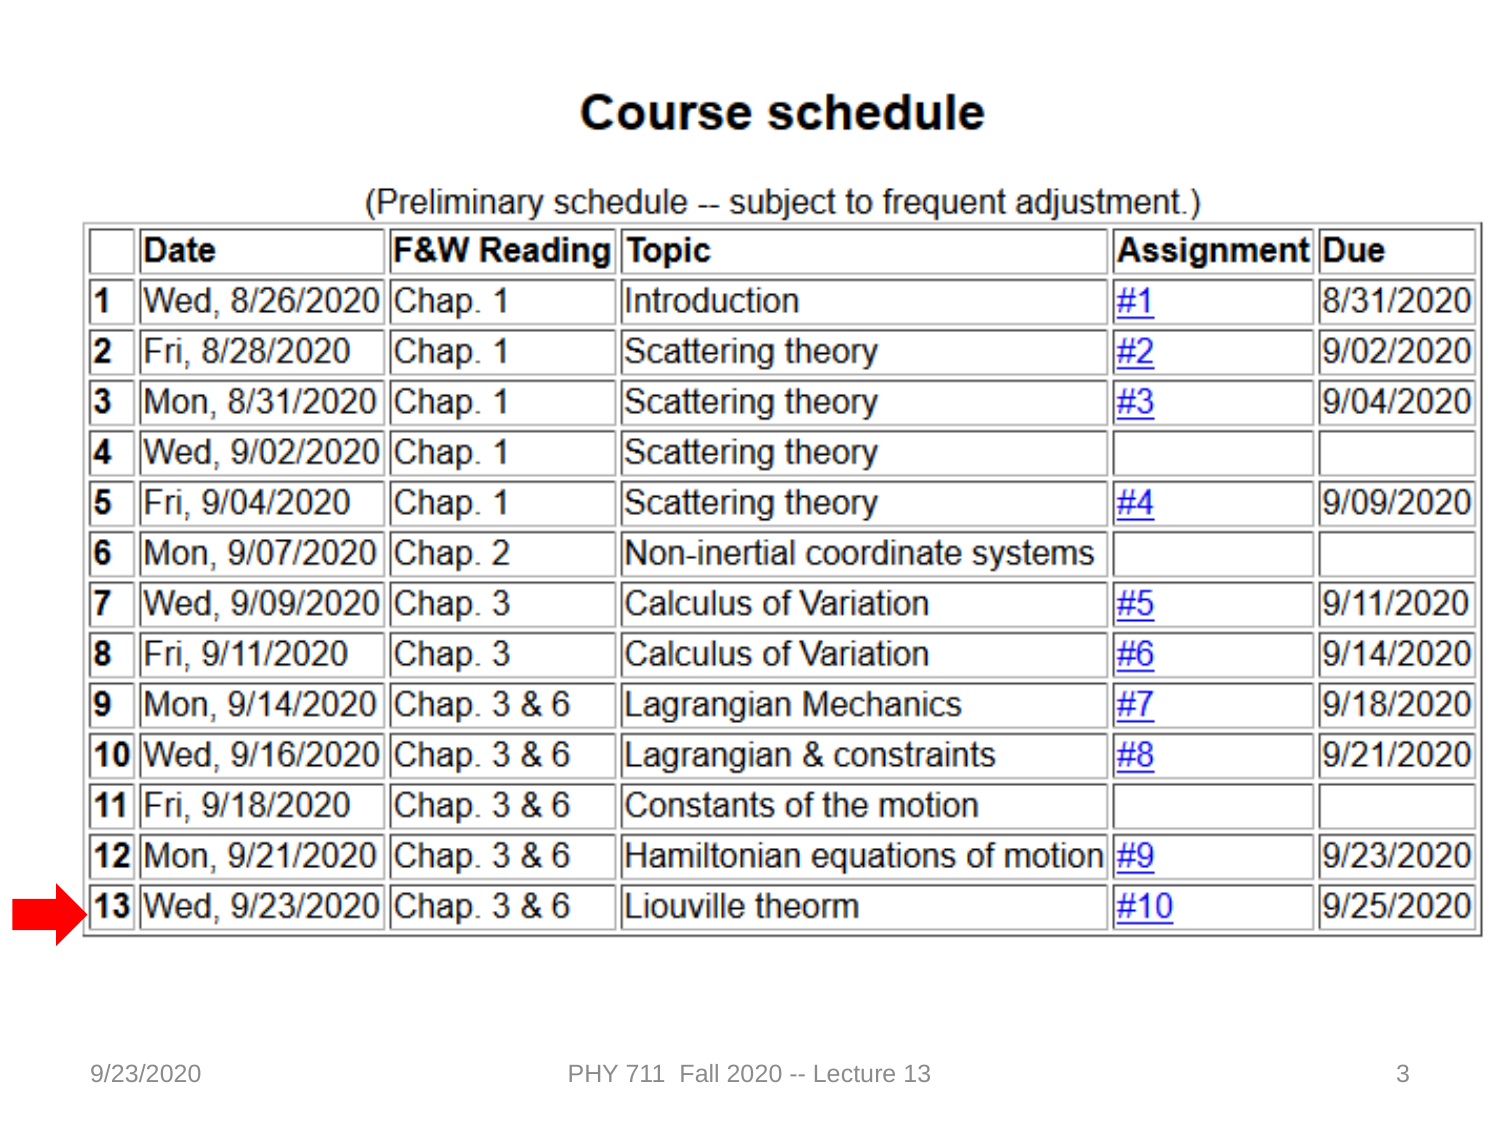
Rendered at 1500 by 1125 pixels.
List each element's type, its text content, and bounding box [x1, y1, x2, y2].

text_box [10, 882, 55, 948]
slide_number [75, 1042, 425, 1103]
picture [60, 65, 1500, 951]
footer PHY 711 Fall 2020 -- Lecture 13 [512, 1042, 988, 1103]
slide_number 3 [1074, 1042, 1425, 1103]
